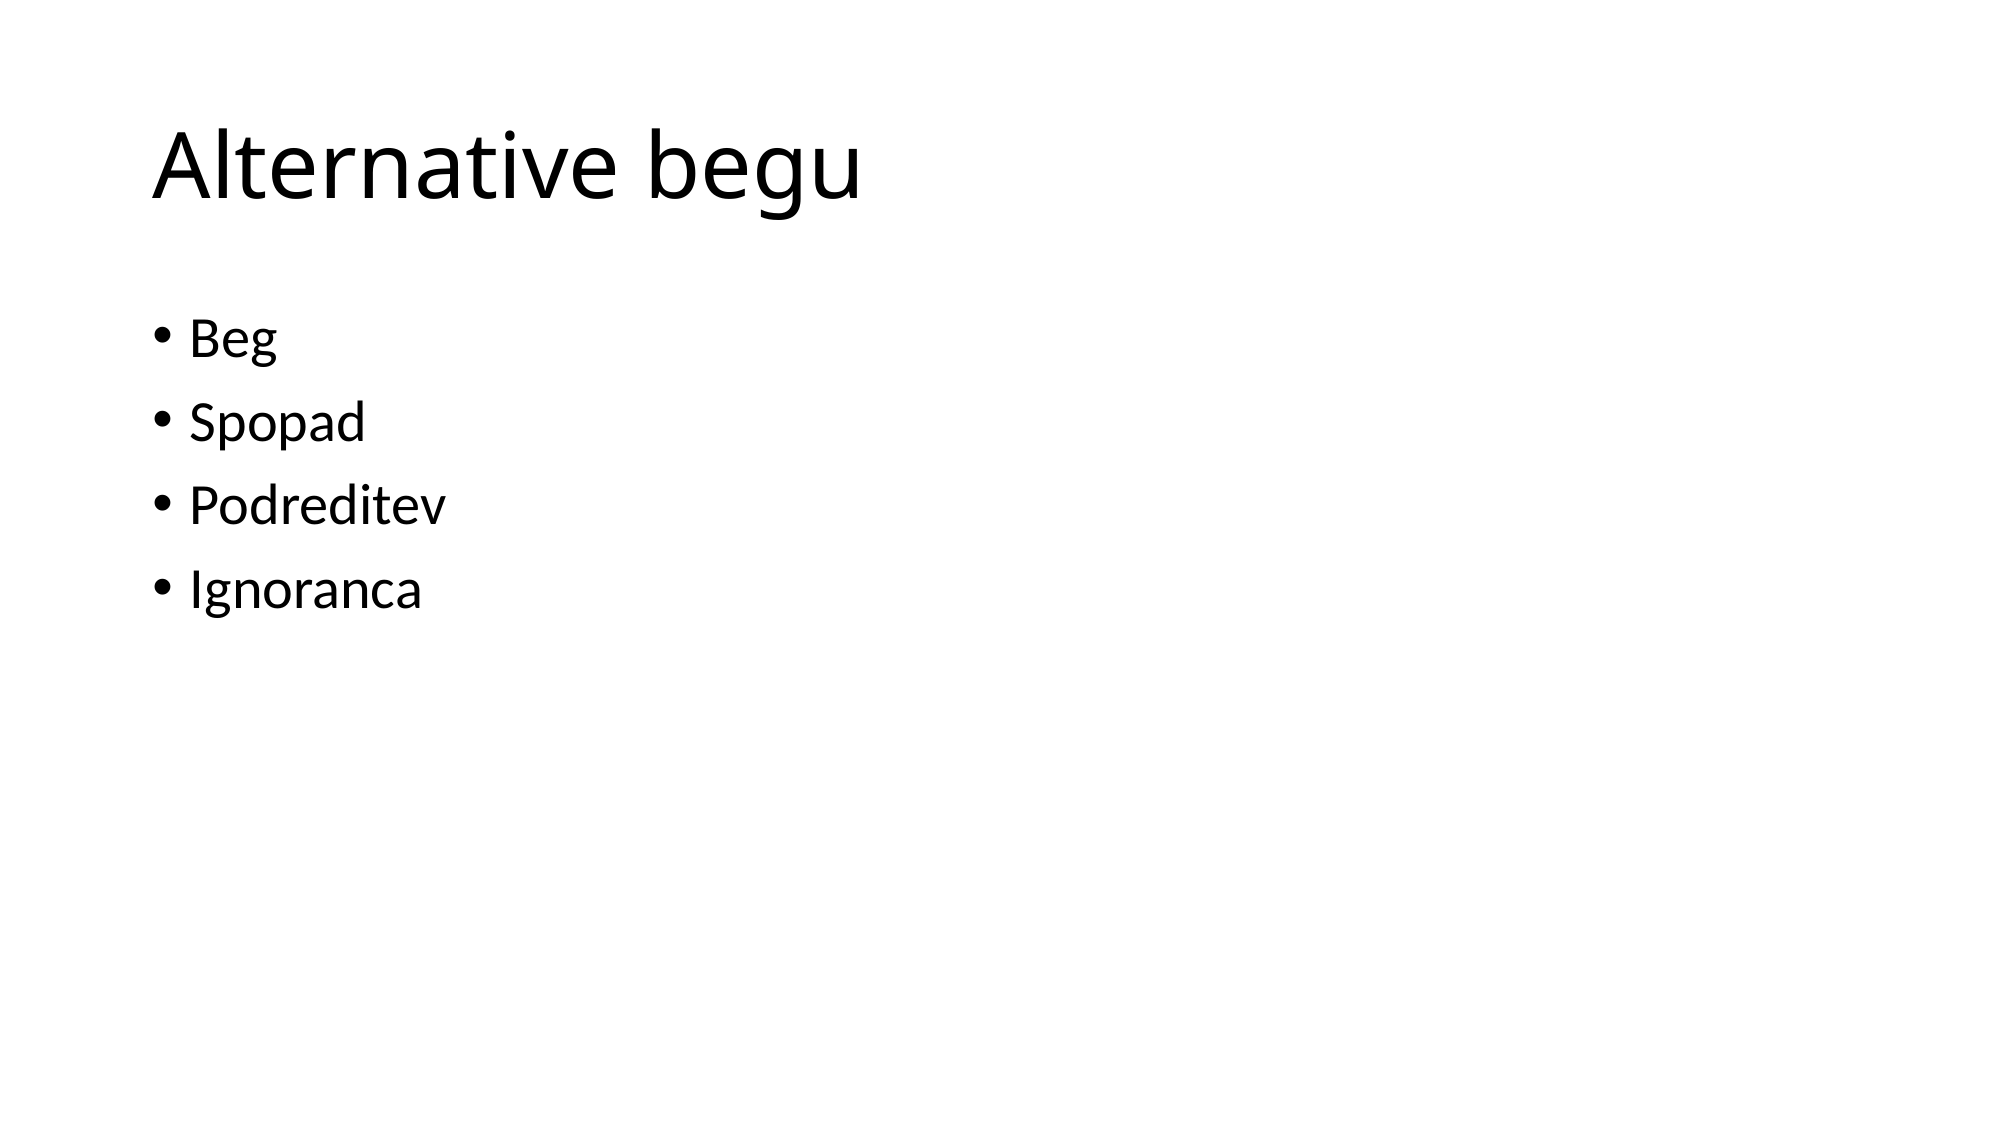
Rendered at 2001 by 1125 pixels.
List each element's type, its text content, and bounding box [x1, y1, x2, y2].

list Beg Spopad Podreditev Ignoranca [137, 299, 1863, 1014]
title Alternative begu [137, 59, 1863, 278]
